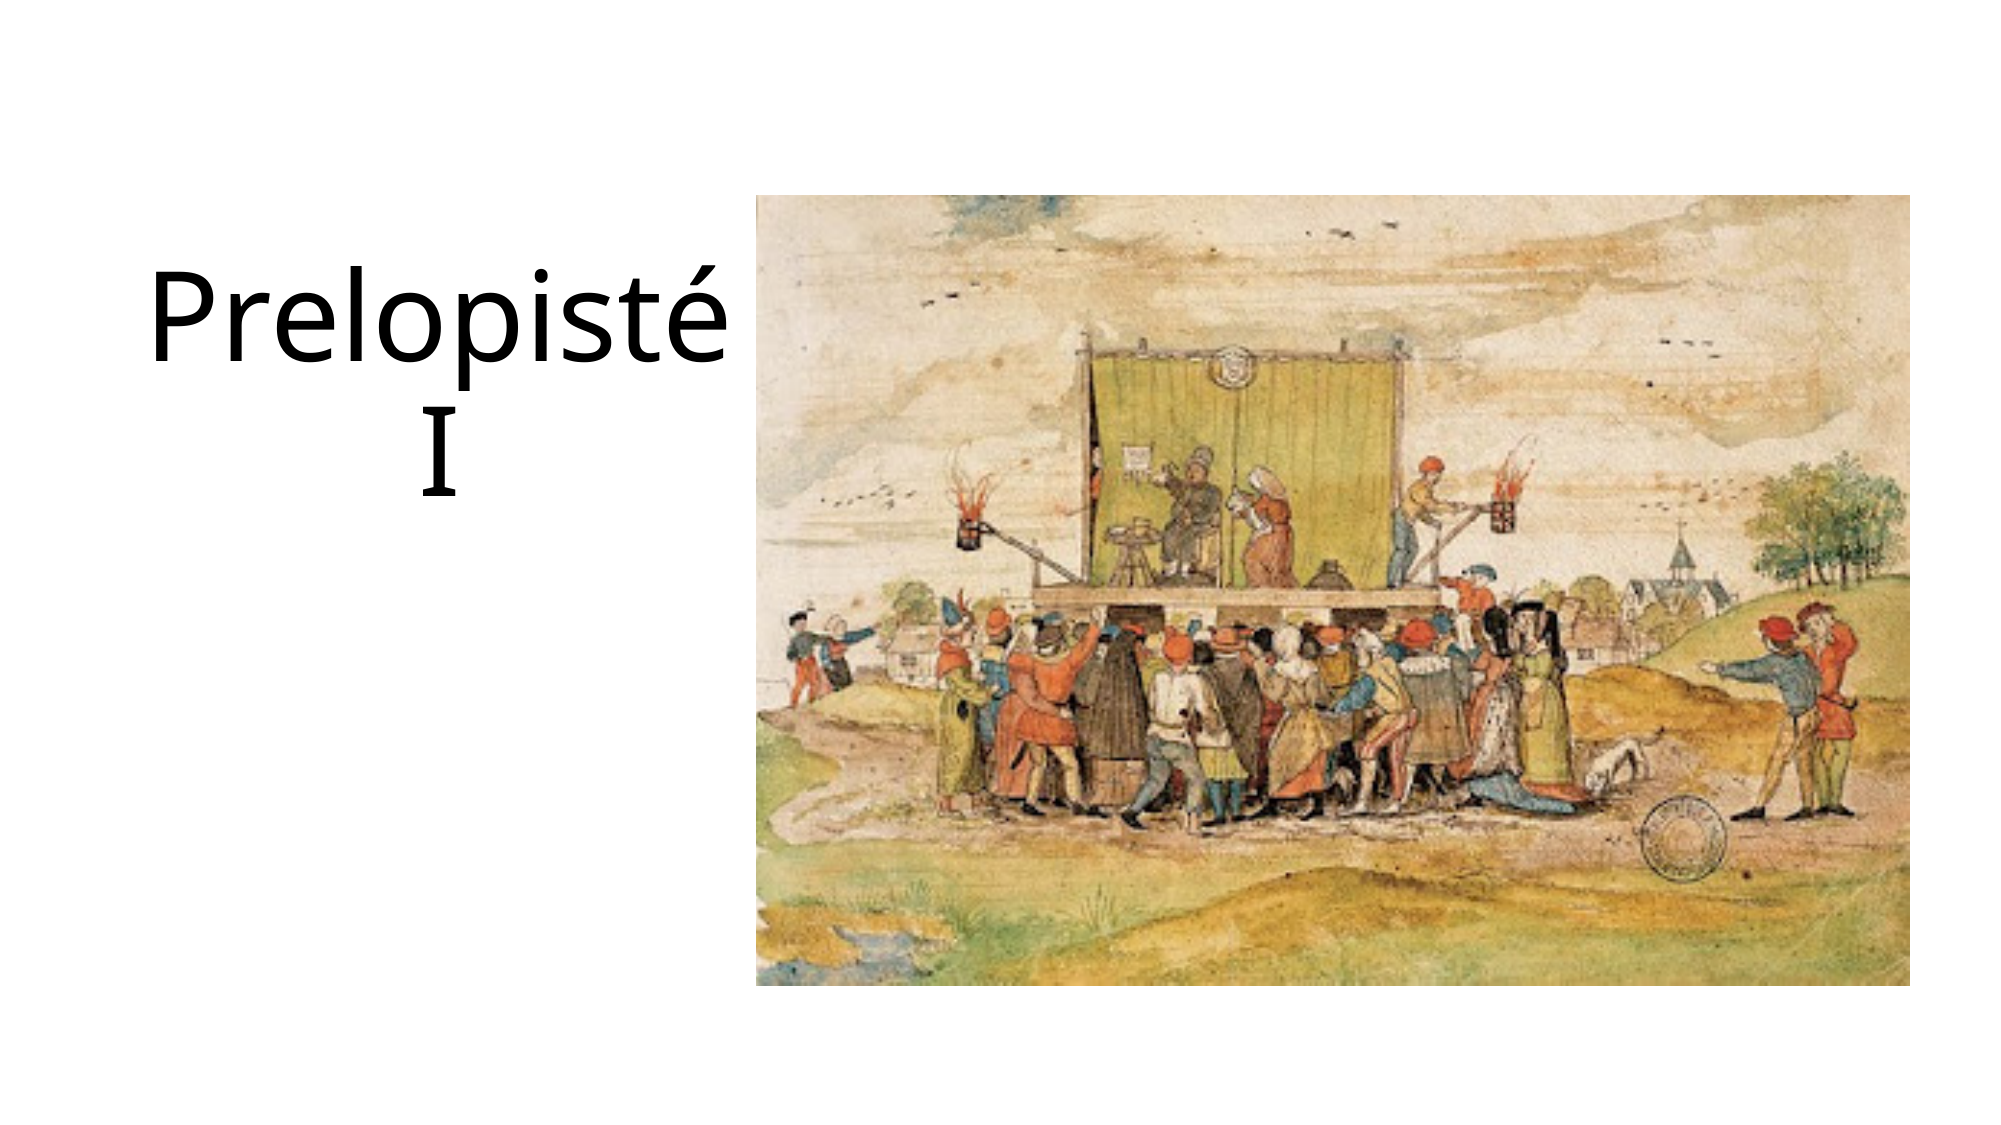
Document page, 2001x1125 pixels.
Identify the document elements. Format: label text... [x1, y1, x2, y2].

title Prelopisté I [122, 139, 757, 531]
picture [756, 195, 1910, 986]
